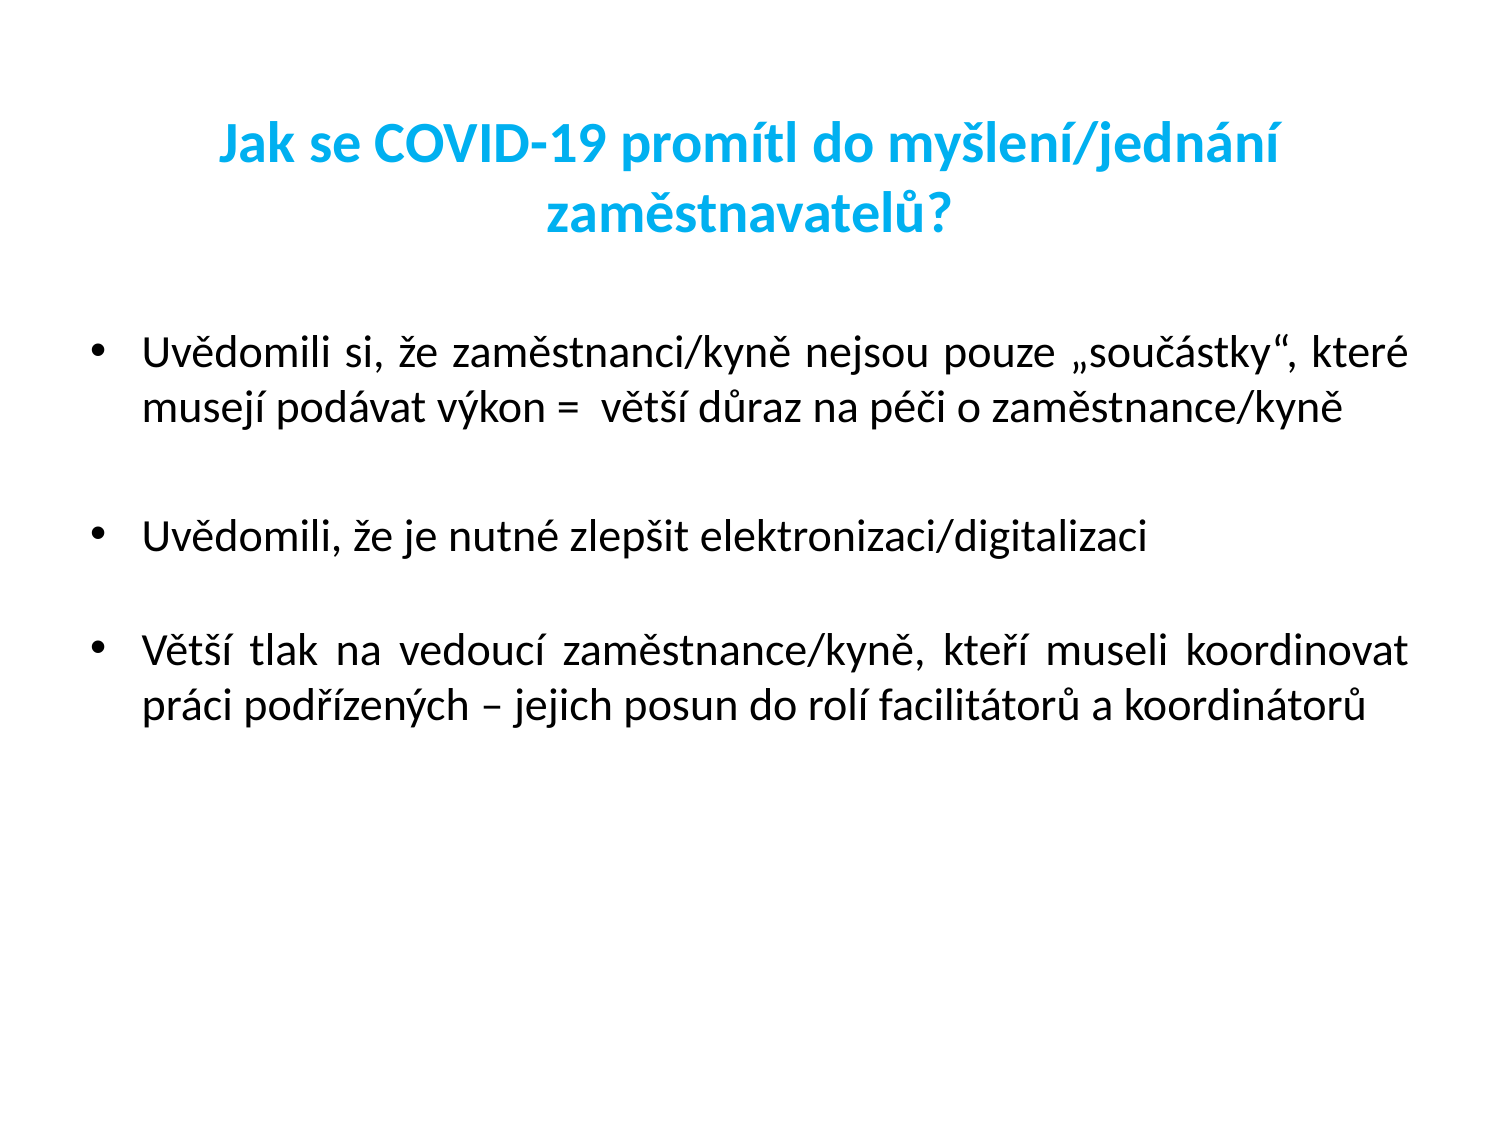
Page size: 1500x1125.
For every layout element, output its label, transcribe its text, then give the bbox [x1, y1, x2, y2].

title Jak se COVID-19 promítl do myšlení/jednání zaměstnavatelů? [75, 45, 1425, 233]
list Uvědomili si, že zaměstnanci/kyně nejsou pouze „součástky“, které musejí podávat výkon = větší důraz na péči o zaměstnance/kyně Uvědomili, že je nutné zlepšit elektronizaci/digitalizaci Větší tlak na vedoucí zaměstnance/kyně, kteří museli koordinovat práci podřízených – jejich posun do rolí facilitátorů a koordinátorů [75, 262, 1425, 1080]
